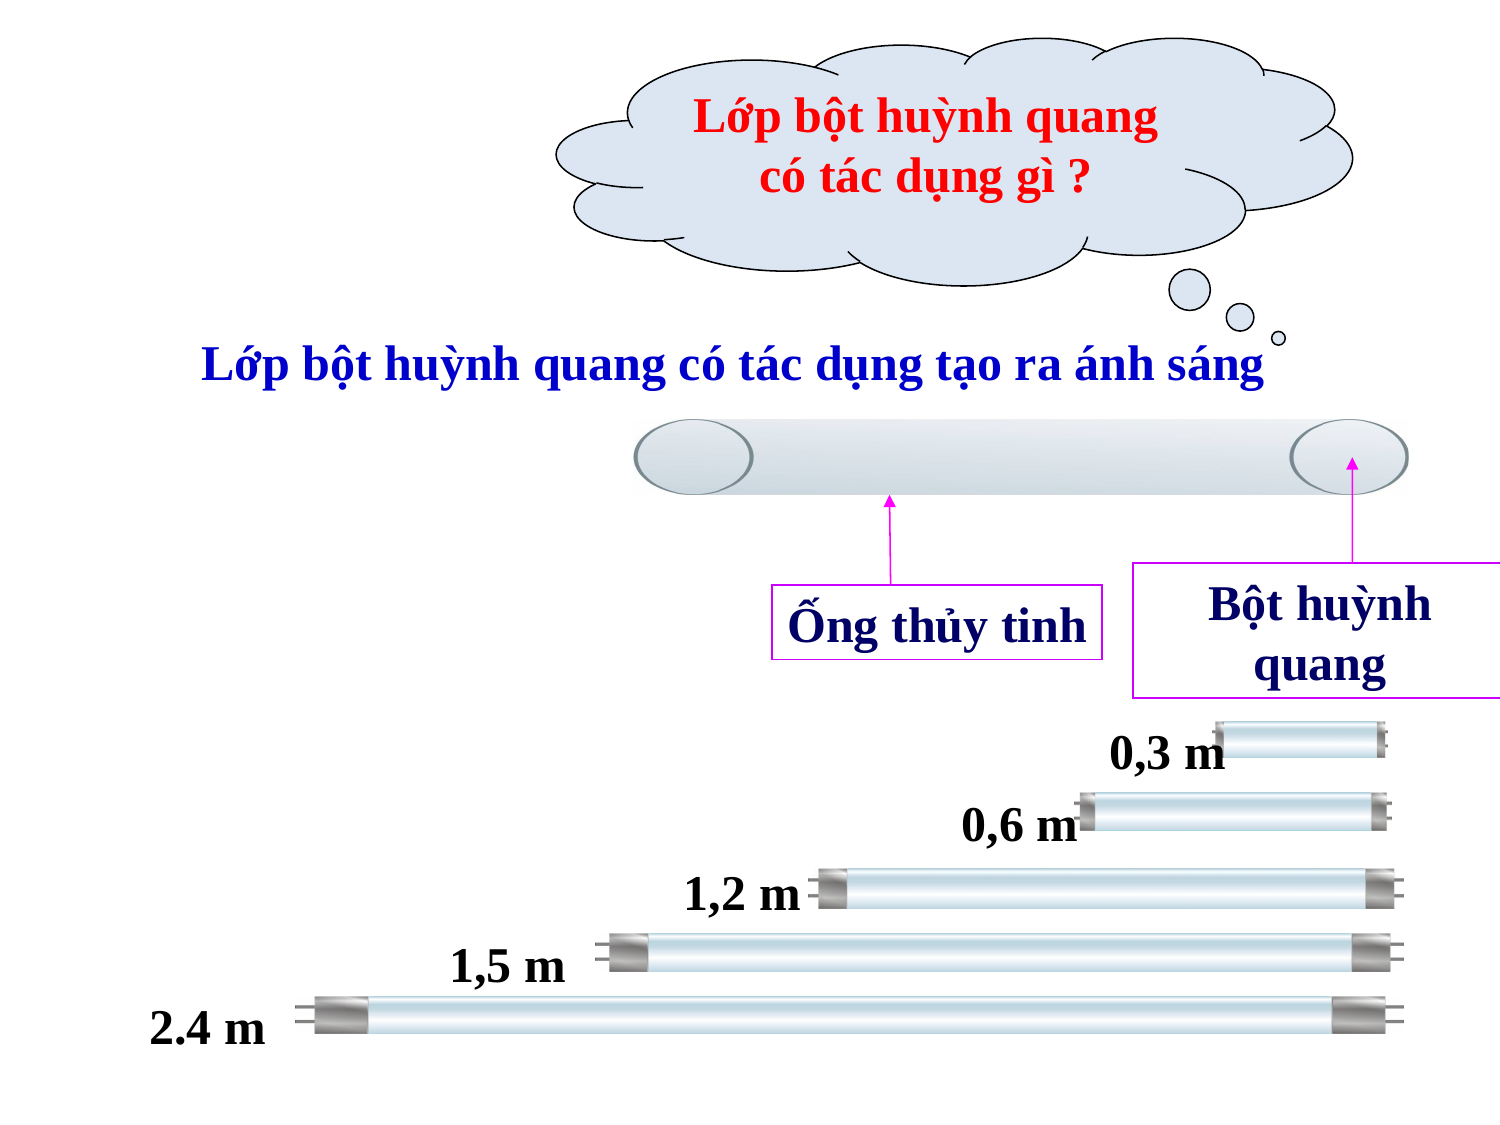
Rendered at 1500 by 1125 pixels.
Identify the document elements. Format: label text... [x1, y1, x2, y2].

text_box 0,3 m [1094, 712, 1242, 788]
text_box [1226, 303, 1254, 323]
text_box 0,6 m [946, 784, 1094, 859]
text_box [883, 502, 896, 585]
text_box Lớp bột huỳnh quang có tác dụng tạo ra ánh sáng [186, 323, 1308, 399]
text_box Bột huỳnh quang [1132, 563, 1500, 698]
text_box Lớp bột huỳnh quang có tác dụng gì ? [556, 38, 1353, 287]
picture [633, 419, 1409, 495]
picture [807, 868, 1404, 909]
picture [1212, 721, 1388, 759]
picture [595, 933, 1404, 972]
text_box 2.4 m [134, 987, 281, 1063]
text_box Lớp bột huỳnh quang có tác dụng gì ? [1169, 269, 1211, 311]
picture [1074, 792, 1392, 831]
text_box Ống thủy tinh [772, 584, 1103, 660]
picture [295, 996, 1404, 1035]
text_box 1,5 m [434, 924, 581, 994]
text_box 1,2 m [669, 853, 822, 929]
